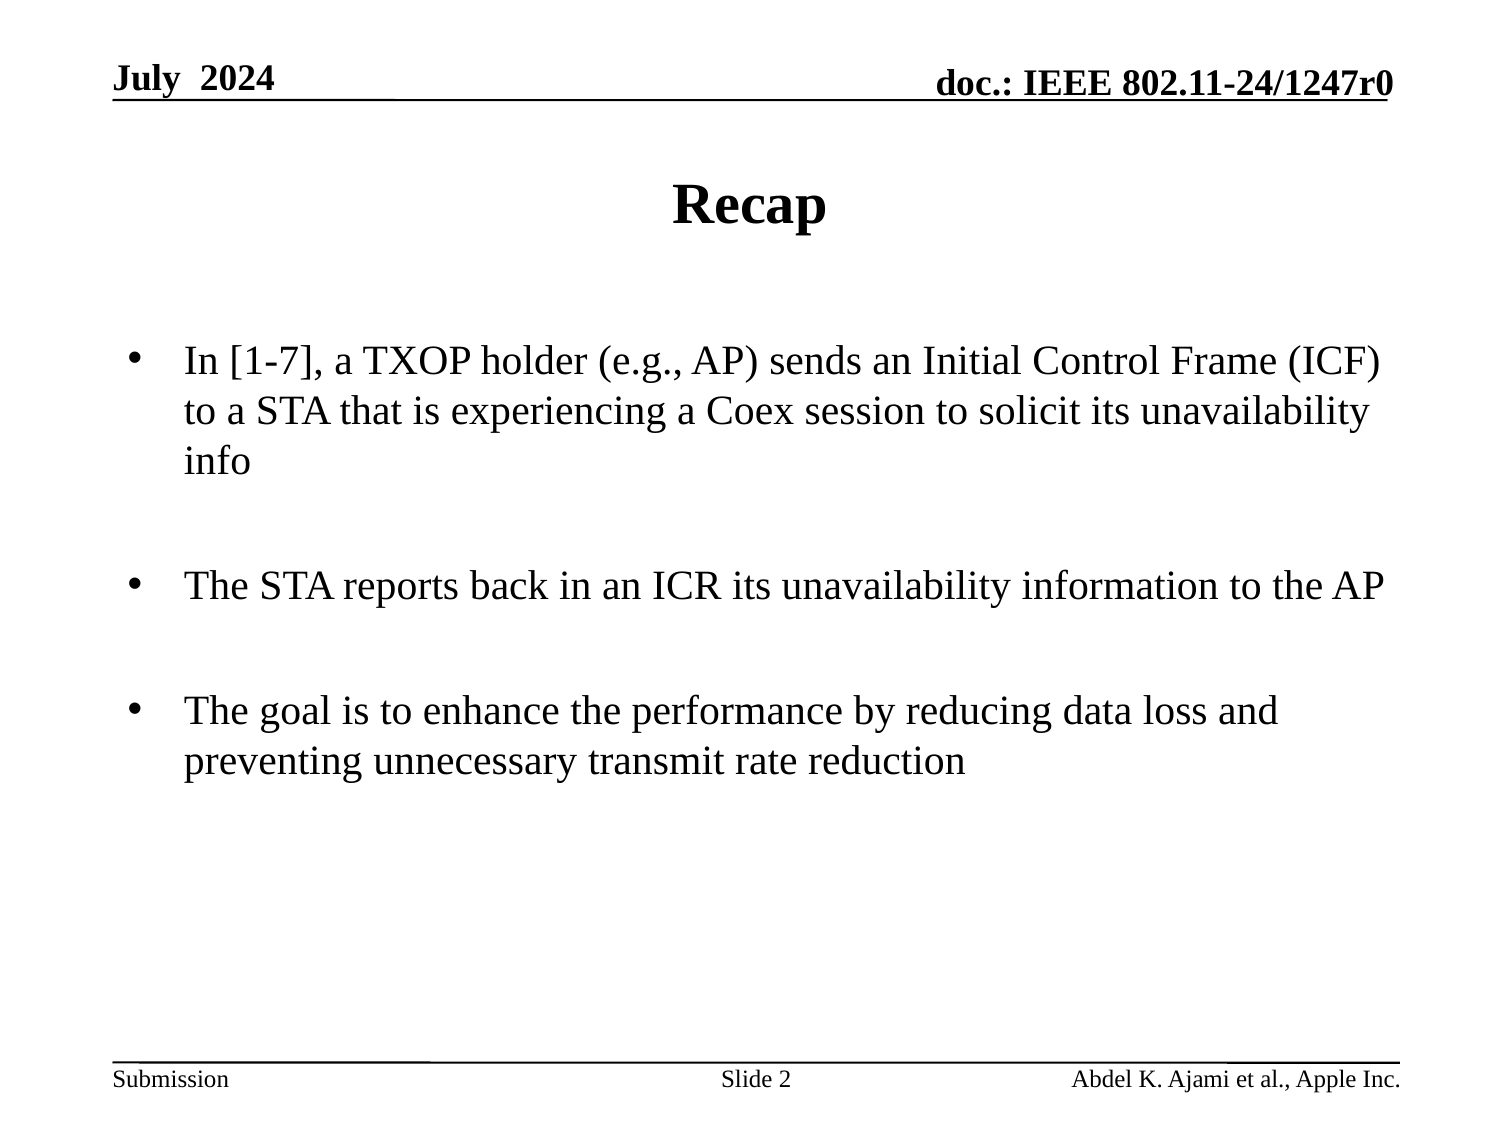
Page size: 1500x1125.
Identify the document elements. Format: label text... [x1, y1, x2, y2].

title Recap [112, 112, 1388, 288]
footer Abdel K. Ajami et al., Apple Inc. [878, 1061, 1402, 1093]
slide_number Slide 2 [712, 1061, 800, 1123]
list In [1-7], a TXOP holder (e.g., AP) sends an Initial Control Frame (ICF) to a STA that is experiencing a Coex session to solicit its unavailability info The STA reports back in an ICR its unavailability information to the AP The goal is to enhance the performance by reducing data loss and preventing unnecessary transmit rate reduction [112, 324, 1402, 1000]
